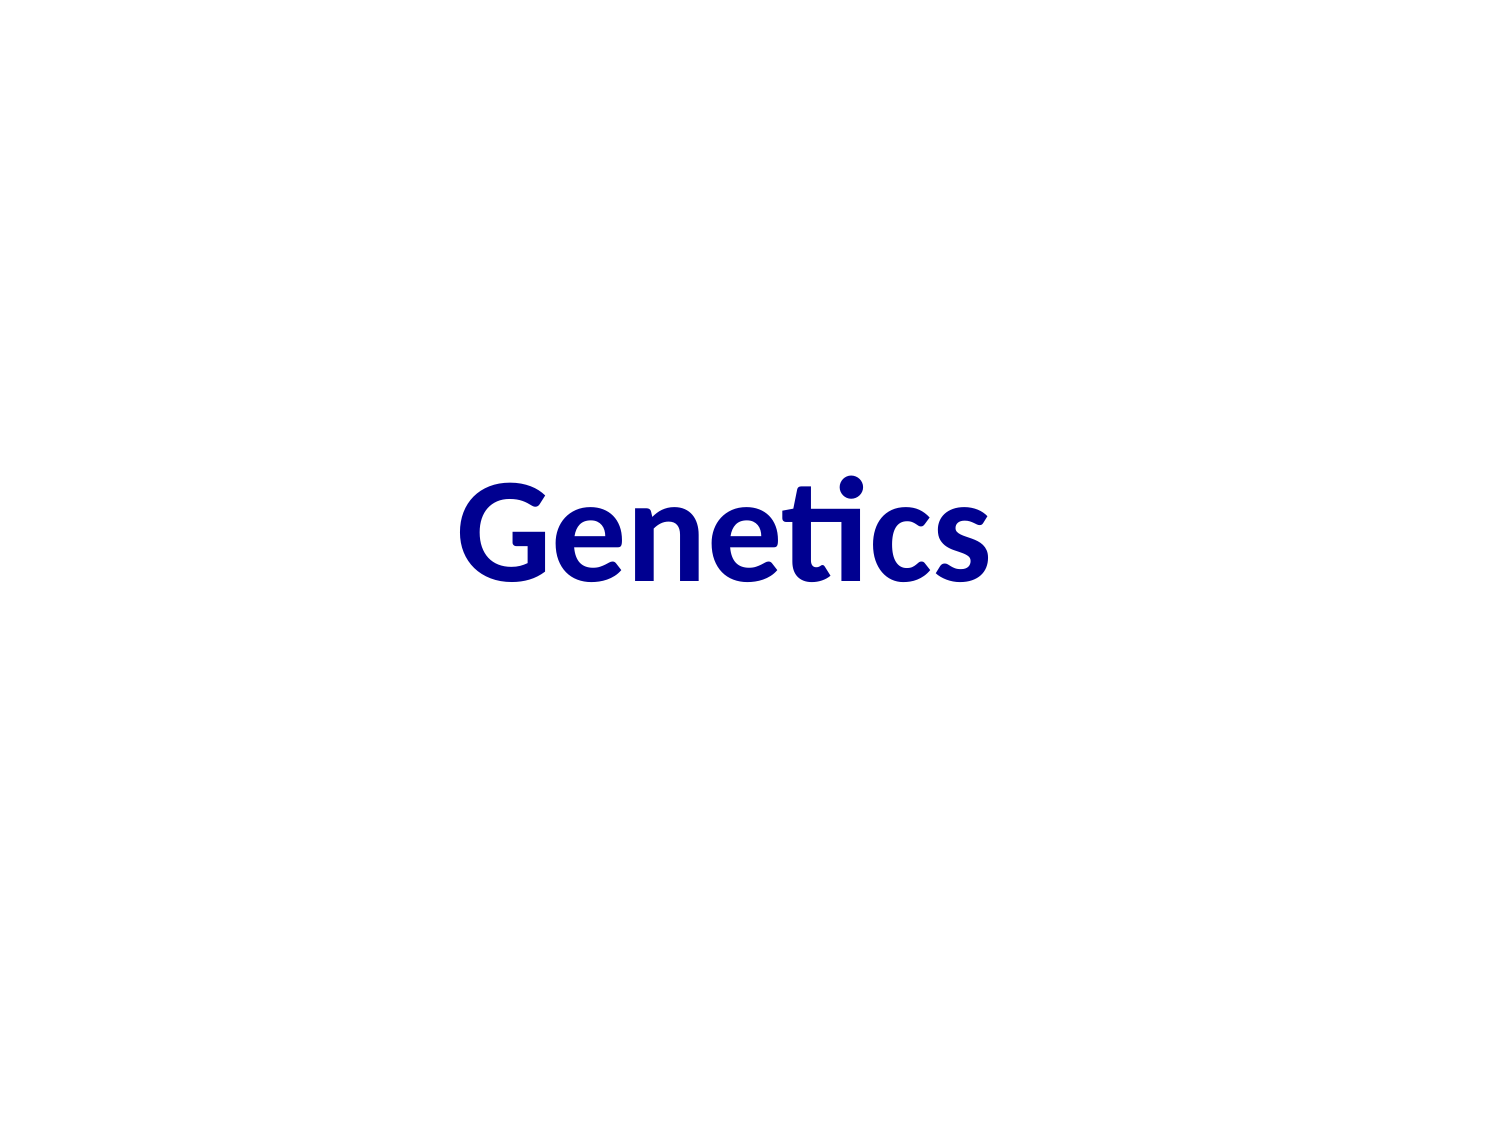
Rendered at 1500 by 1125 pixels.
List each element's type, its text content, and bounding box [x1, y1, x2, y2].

title Genetics [86, 400, 1362, 642]
